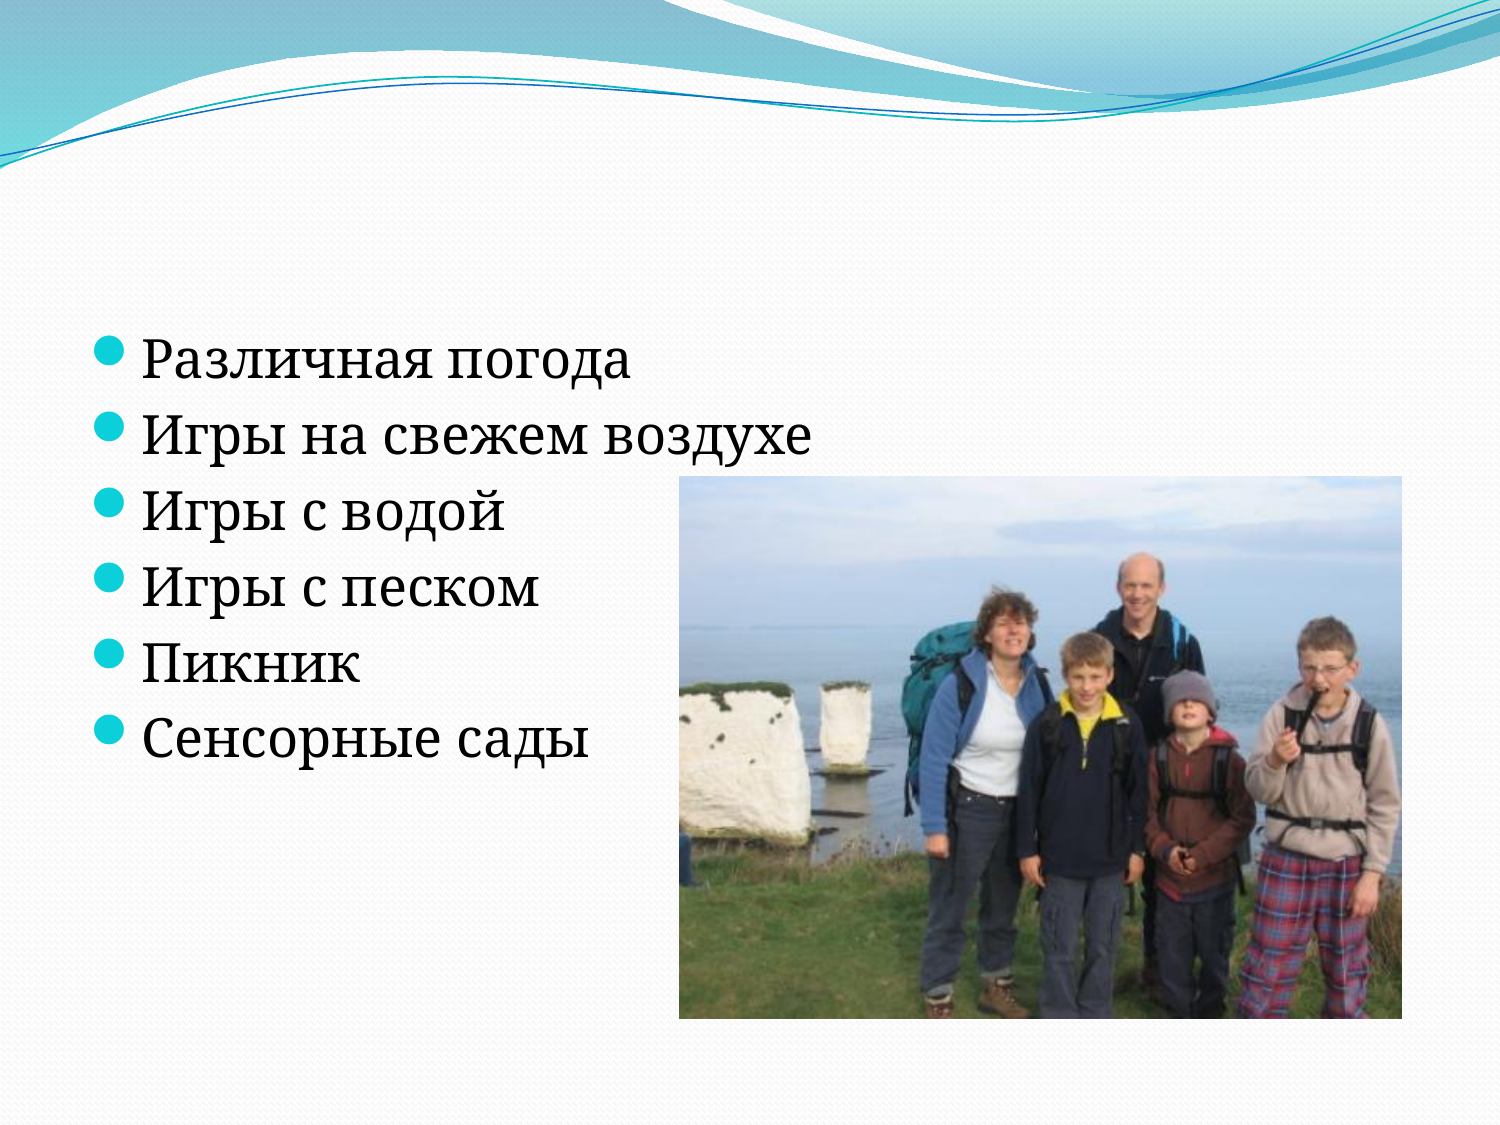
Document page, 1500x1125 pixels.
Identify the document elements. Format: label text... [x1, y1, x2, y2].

list Различная погода Игры на свежем воздухе Игры с водой Игры с песком Пикник Сенсорные сады [75, 317, 1425, 1038]
picture [678, 476, 1402, 1019]
